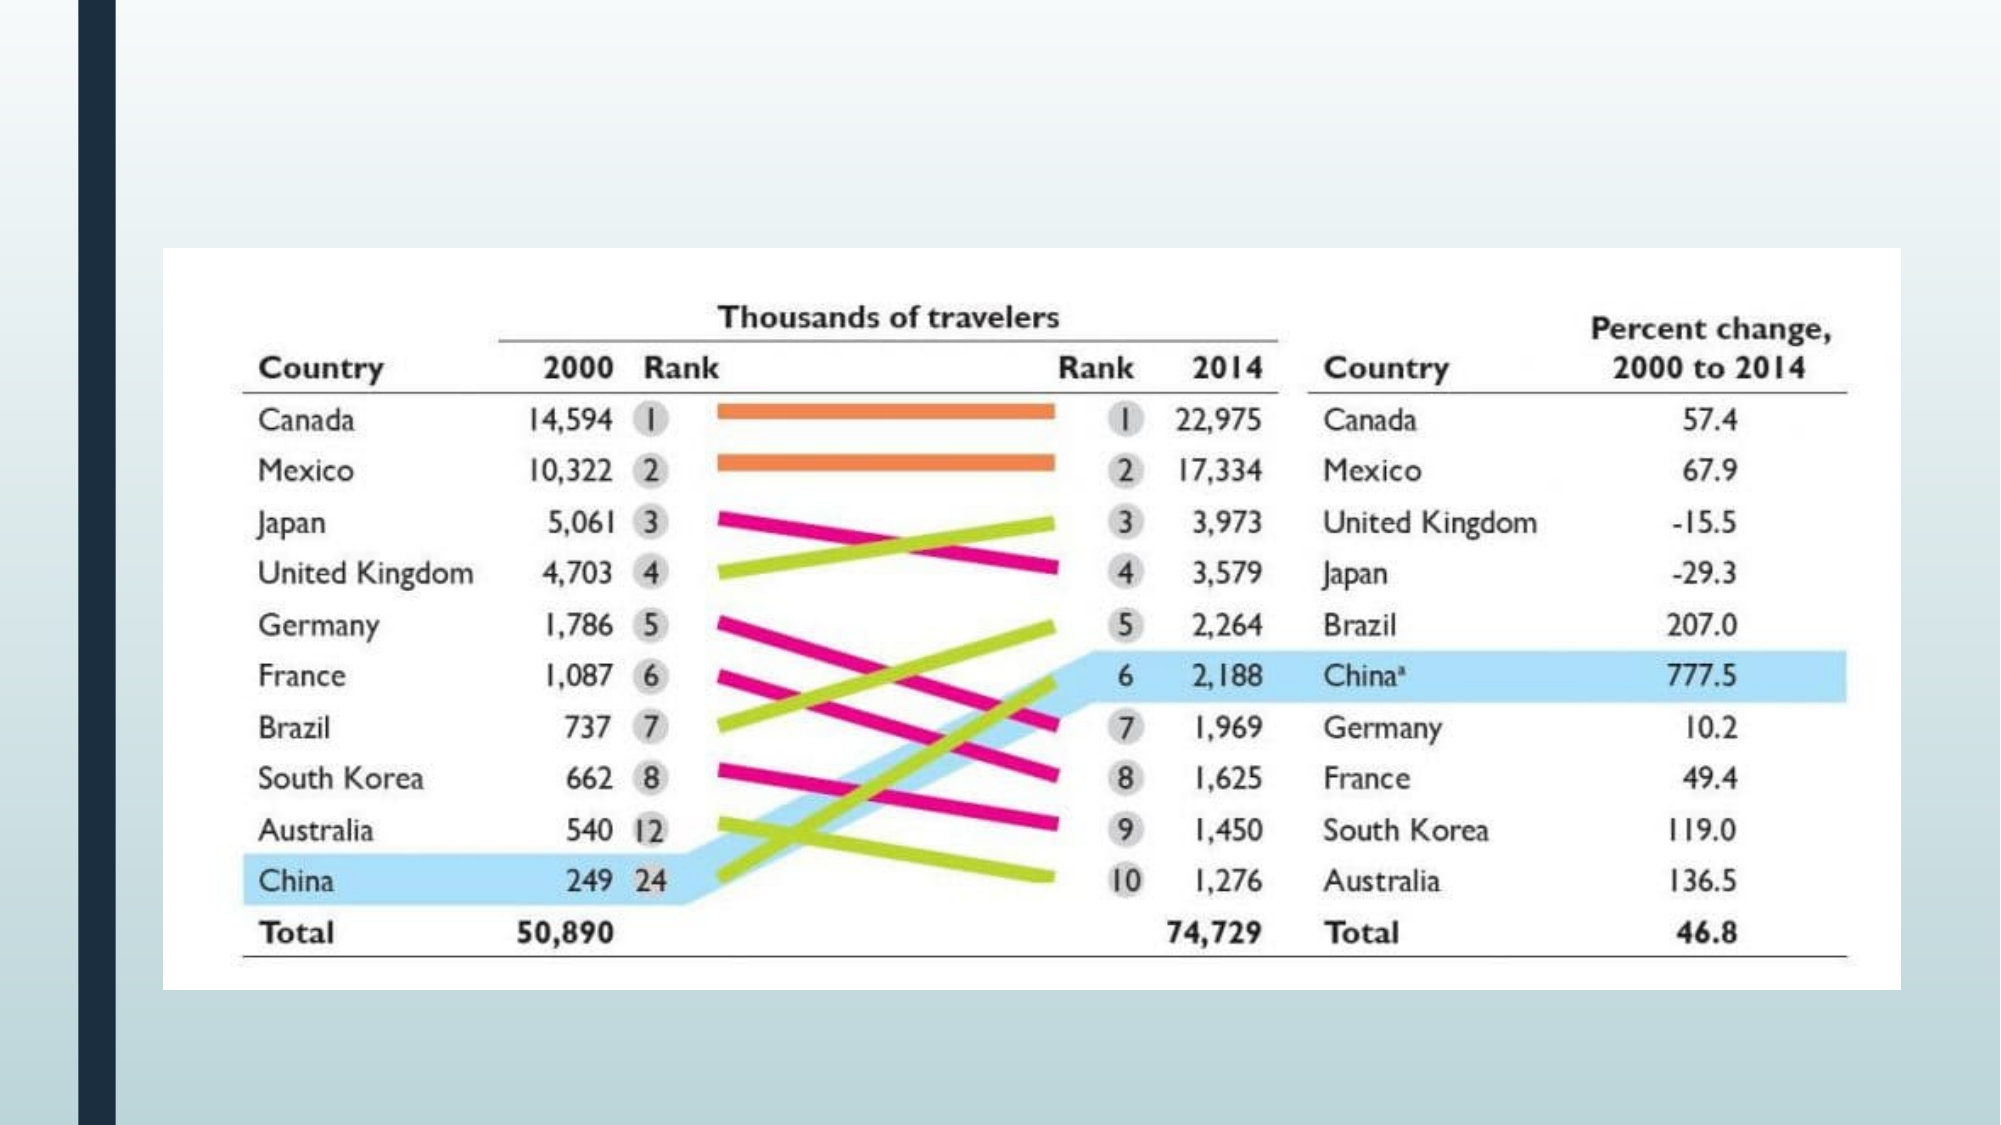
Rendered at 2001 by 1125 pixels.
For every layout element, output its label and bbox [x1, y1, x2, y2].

picture [163, 248, 1901, 990]
